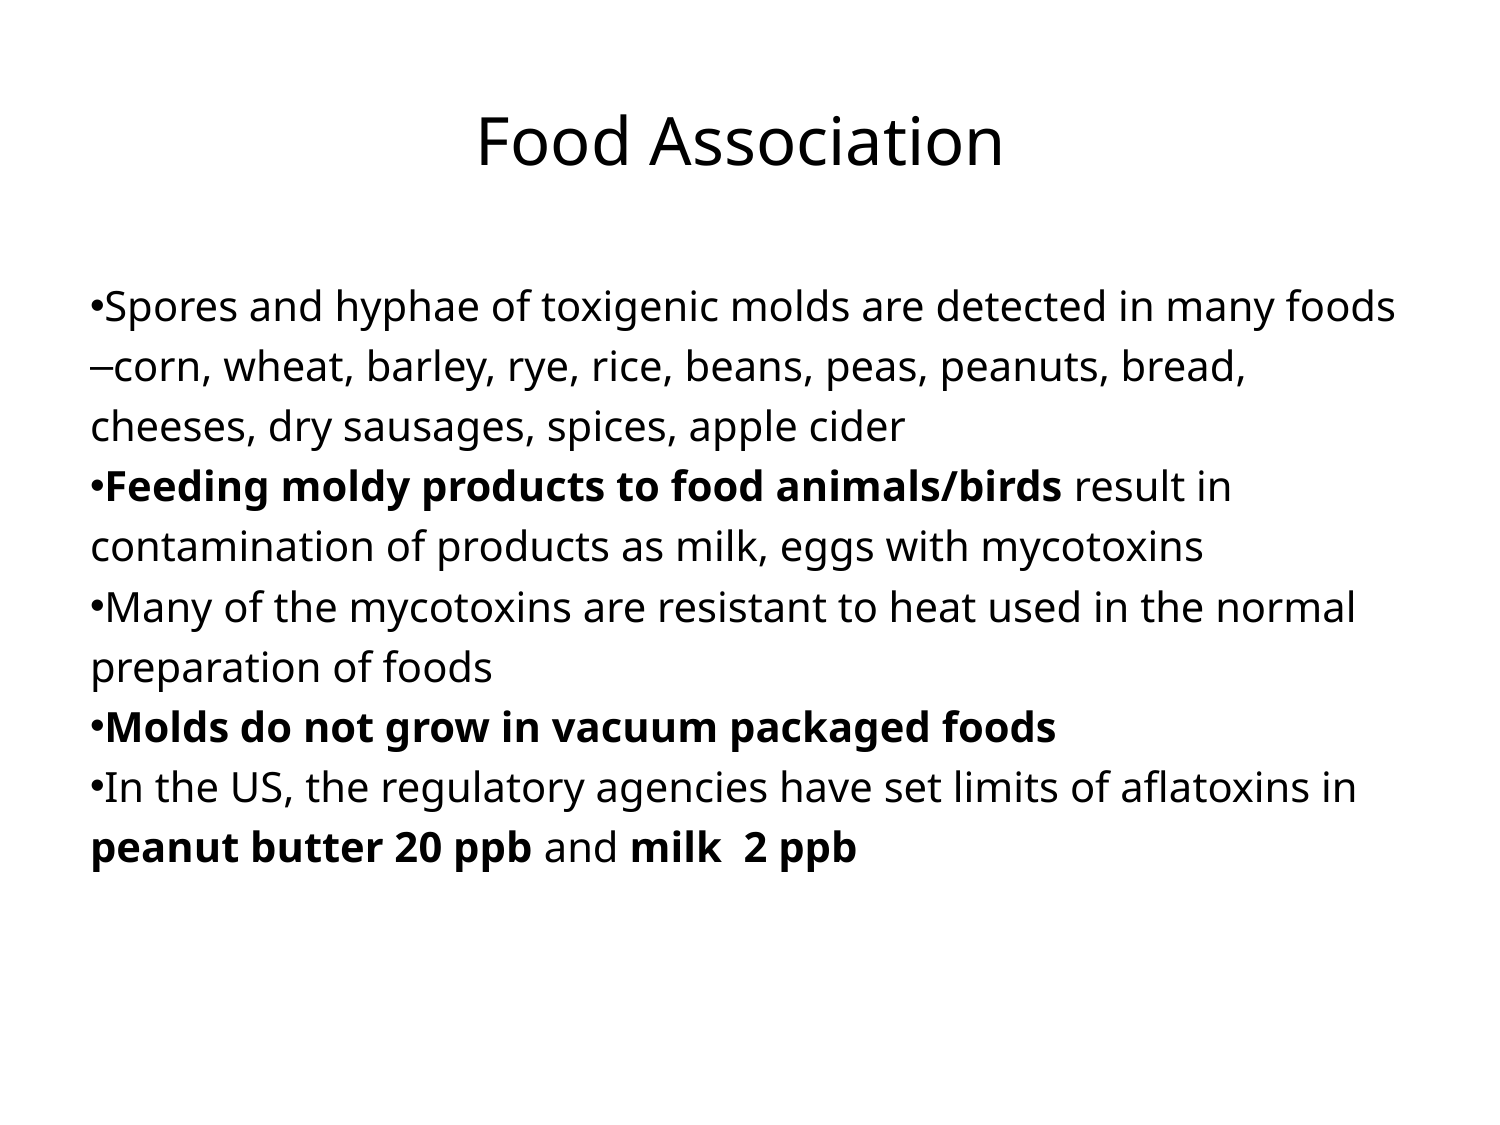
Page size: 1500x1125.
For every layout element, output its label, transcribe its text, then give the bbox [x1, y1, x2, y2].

list Spores and hyphae of toxigenic molds are detected in many foods corn, wheat, barley, rye, rice, beans, peas, peanuts, bread, cheeses, dry sausages, spices, apple cider Feeding moldy products to food animals/birds result in contamination of products as milk, eggs with mycotoxins Many of the mycotoxins are resistant to heat used in the normal preparation of foods Molds do not grow in vacuum packaged foods In the US, the regulatory agencies have set limits of aflatoxins in peanut butter 20 ppb and milk 2 ppb [75, 262, 1425, 1005]
title Food Association [75, 45, 1425, 233]
